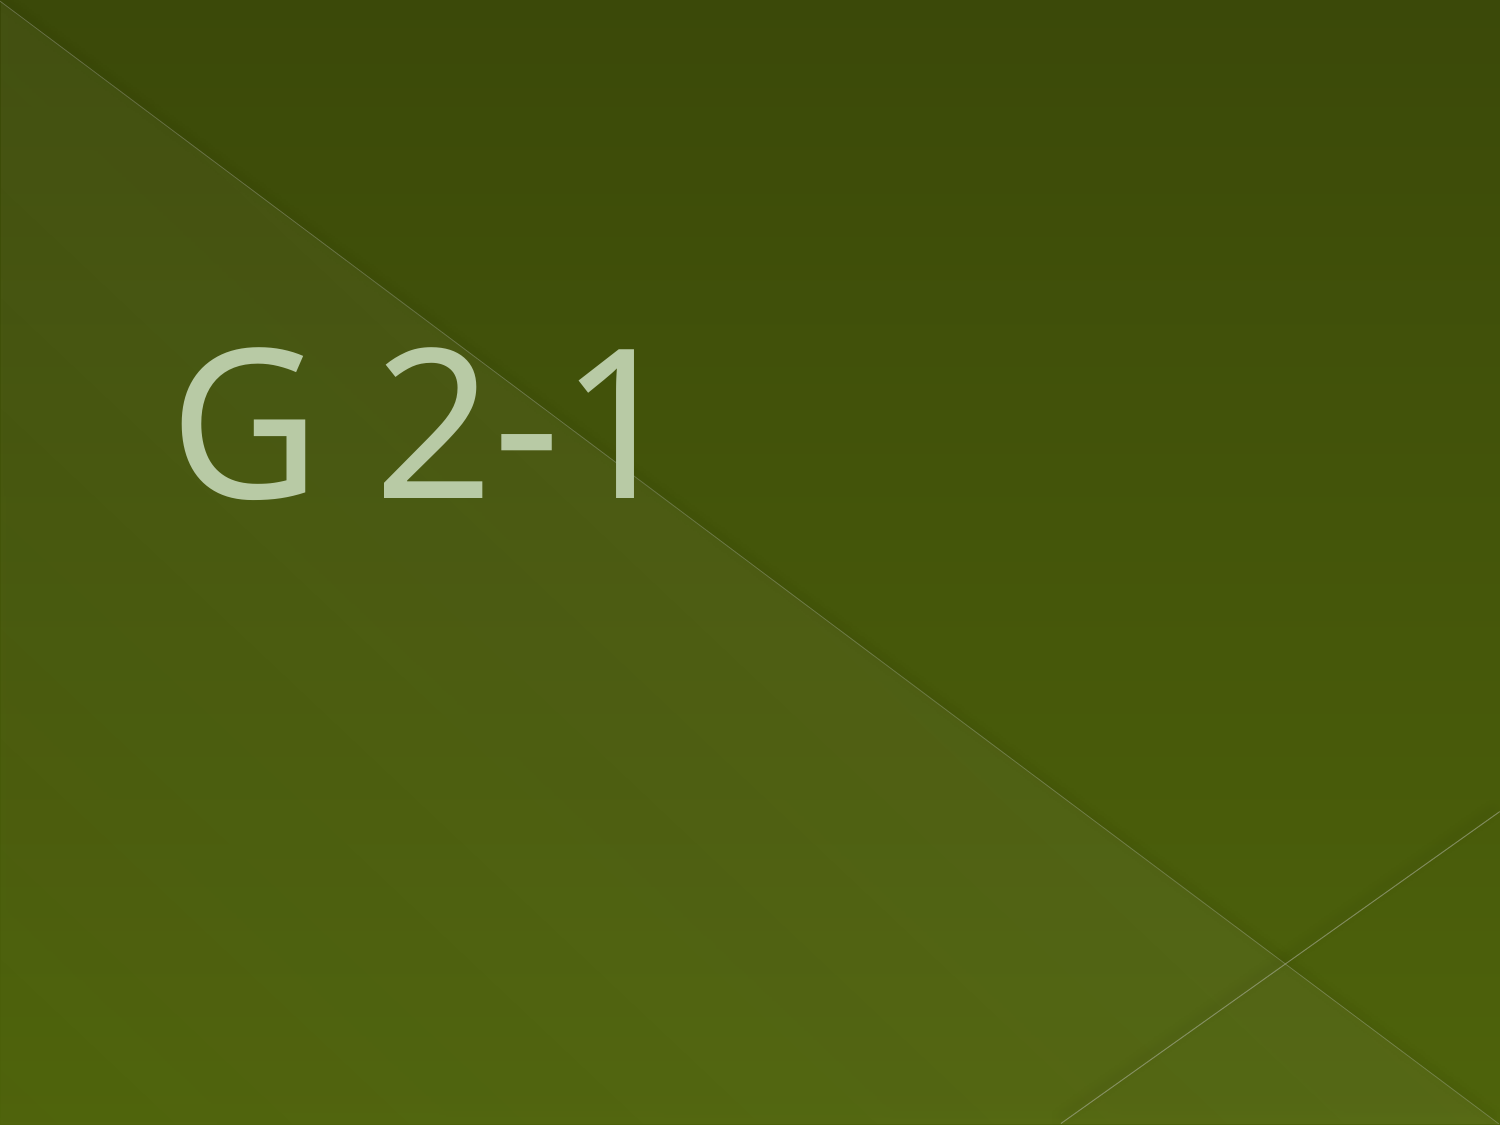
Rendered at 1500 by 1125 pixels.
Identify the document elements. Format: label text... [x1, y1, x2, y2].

title G 2-1 [75, 43, 1425, 788]
